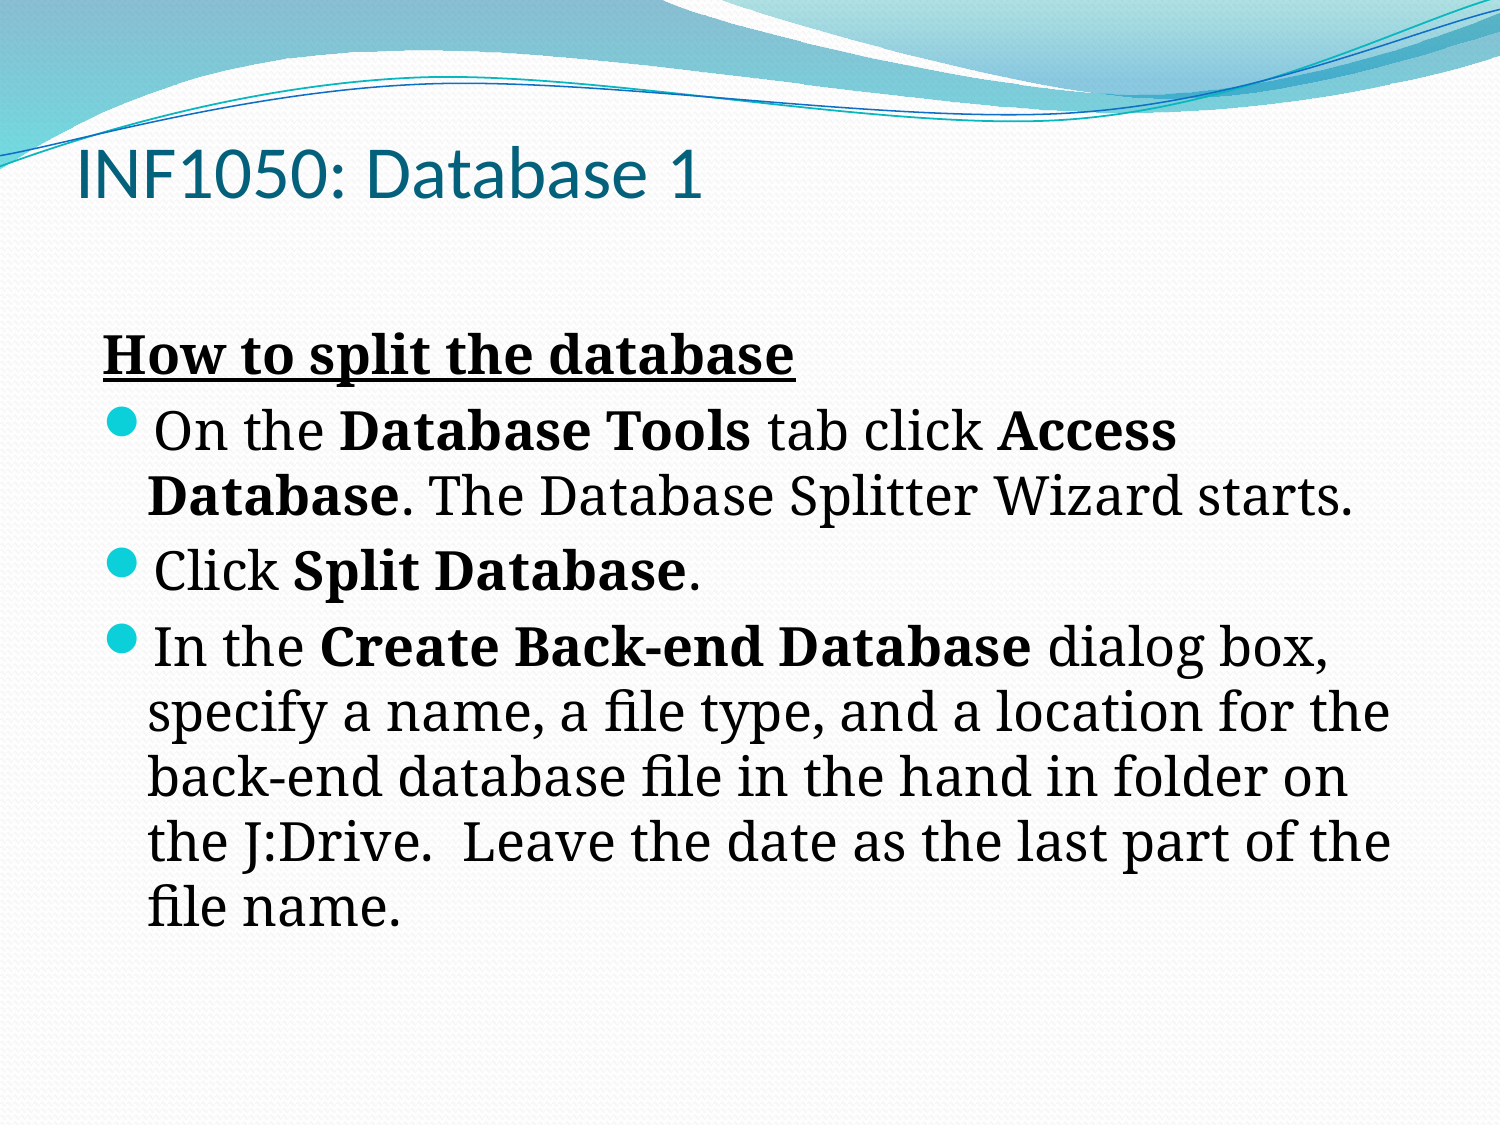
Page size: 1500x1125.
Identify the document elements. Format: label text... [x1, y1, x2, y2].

list How to split the database On the Database Tools tab click Access Database. The Database Splitter Wizard starts. Click Split Database. In the Create Back-end Database dialog box, specify a name, a file type, and a location for the back-end database file in the hand in folder on the J:Drive. Leave the date as the last part of the file name. [87, 312, 1438, 1033]
title INF1050: Database 1 [74, 115, 1426, 304]
